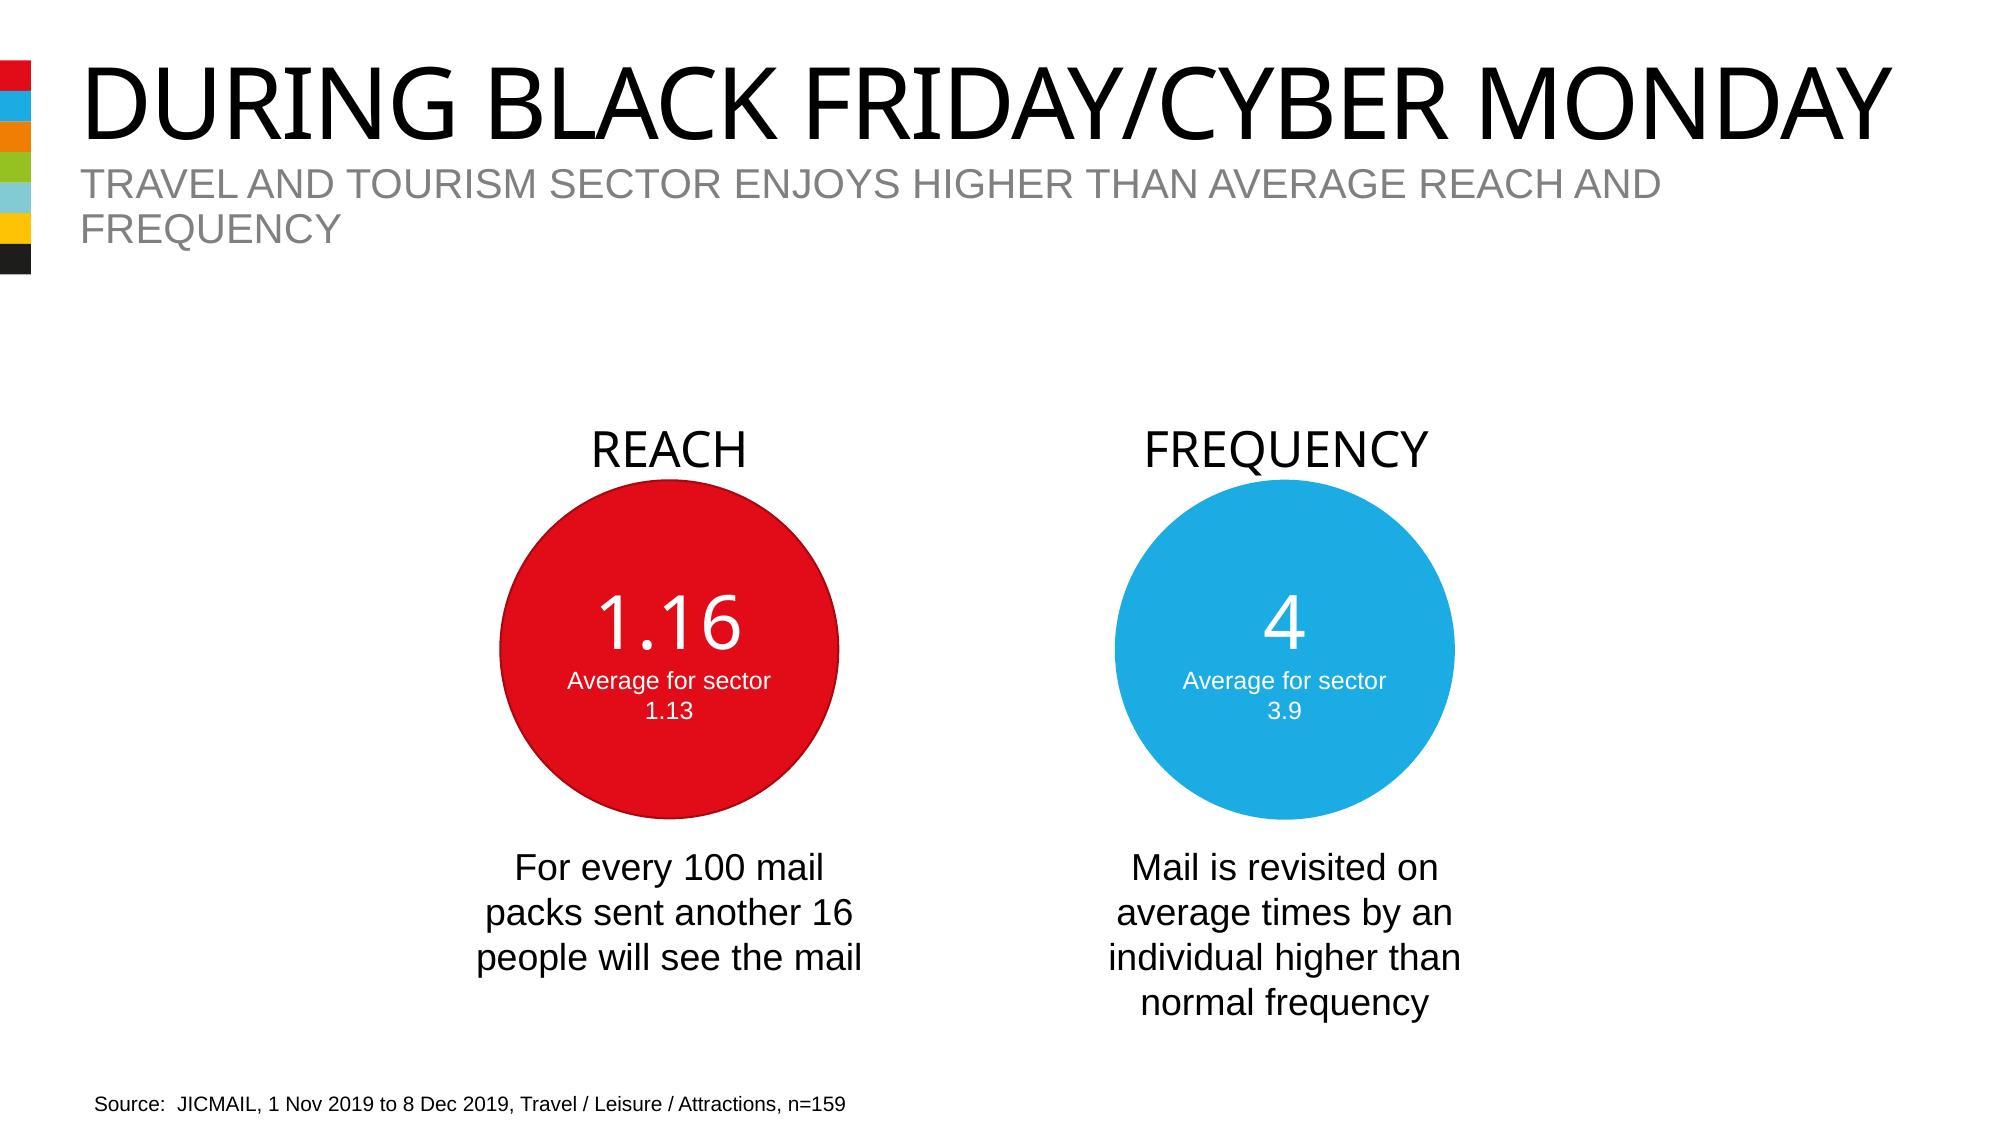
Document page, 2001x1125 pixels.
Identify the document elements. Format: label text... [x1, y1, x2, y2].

text_box 4 Average for sector 3.9 [1114, 486, 1455, 820]
text_box Mail is revisited on average times by an individual higher than normal frequency [1065, 835, 1505, 1031]
title During black Friday/cyber monday [79, 67, 1910, 146]
text_box REACH [575, 410, 764, 485]
text_box Source: JICMAIL, 1 Nov 2019 to 8 Dec 2019, Travel / Leisure / Attractions, n=159 [79, 1083, 861, 1123]
text_box 1.16 Average for sector 1.13 [499, 485, 840, 820]
text_box FREQUENCY [1128, 410, 1444, 486]
text_box For every 100 mail packs sent another 16 people will see the mail [450, 835, 889, 986]
list Travel and tourism sector enjoys higher than average reach and frequency [79, 162, 1915, 207]
